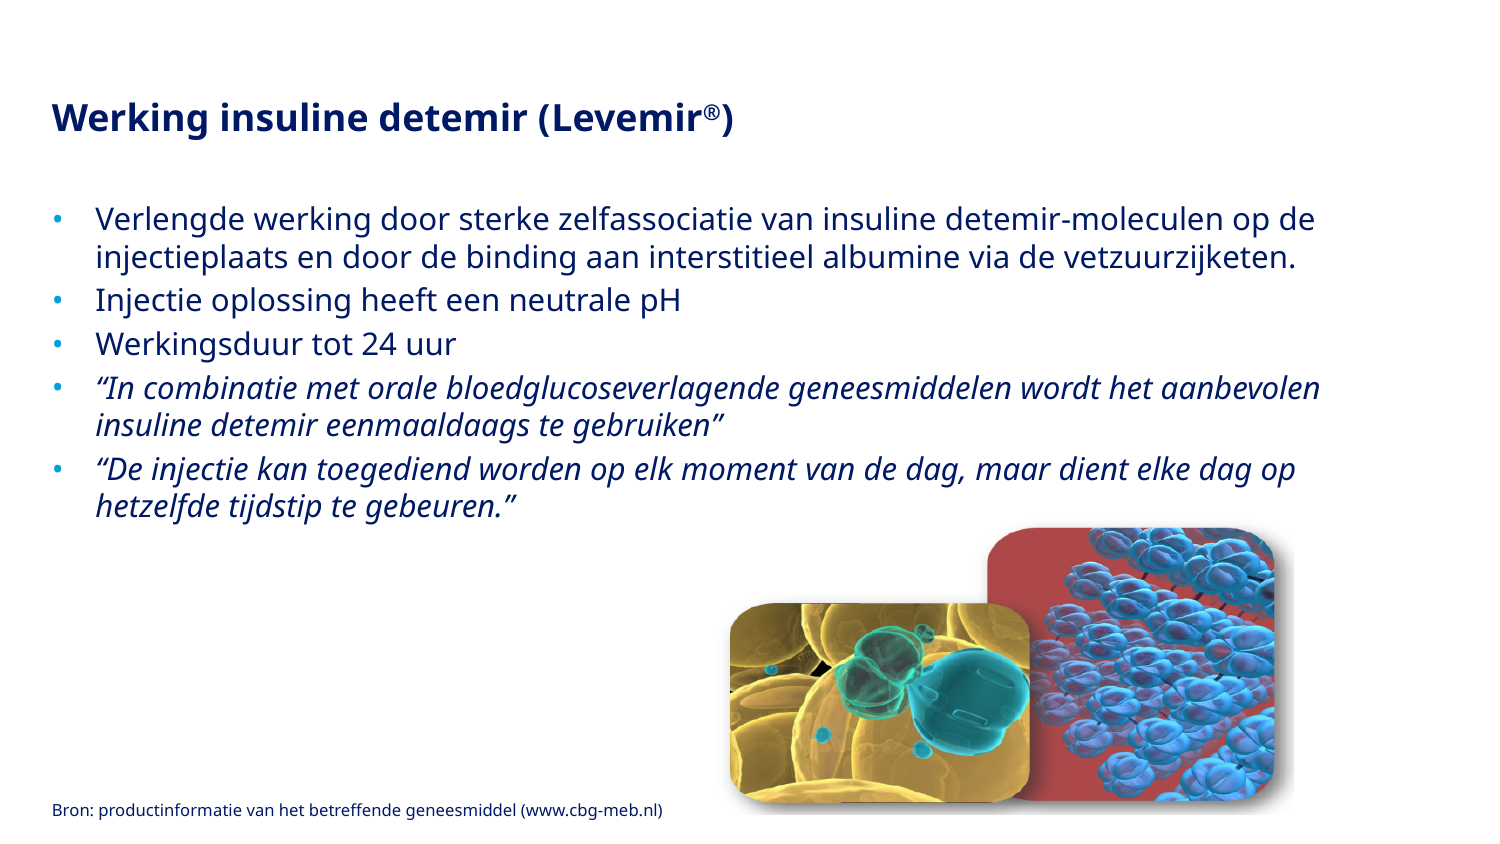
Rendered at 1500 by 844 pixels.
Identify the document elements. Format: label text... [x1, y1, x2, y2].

list Verlengde werking door sterke zelfassociatie van insuline detemir-moleculen op de injectieplaats en door de binding aan interstitieel albumine via de vetzuurzijketen. Injectie oplossing heeft een neutrale pH Werkingsduur tot 24 uur “In combinatie met orale bloedglucoseverlagende geneesmiddelen wordt het aanbevolen insuline detemir eenmaaldaags te gebruiken” “De injectie kan toegediend worden op elk moment van de dag, maar dient elke dag op hetzelfde tijdstip te gebeuren.” [51, 199, 1448, 685]
title Werking insuline detemir (Levemir®) [51, 84, 1448, 149]
picture [710, 513, 1295, 815]
text_box Bron: productinformatie van het betreffende geneesmiddel (www.cbg-meb.nl) [37, 792, 1150, 827]
